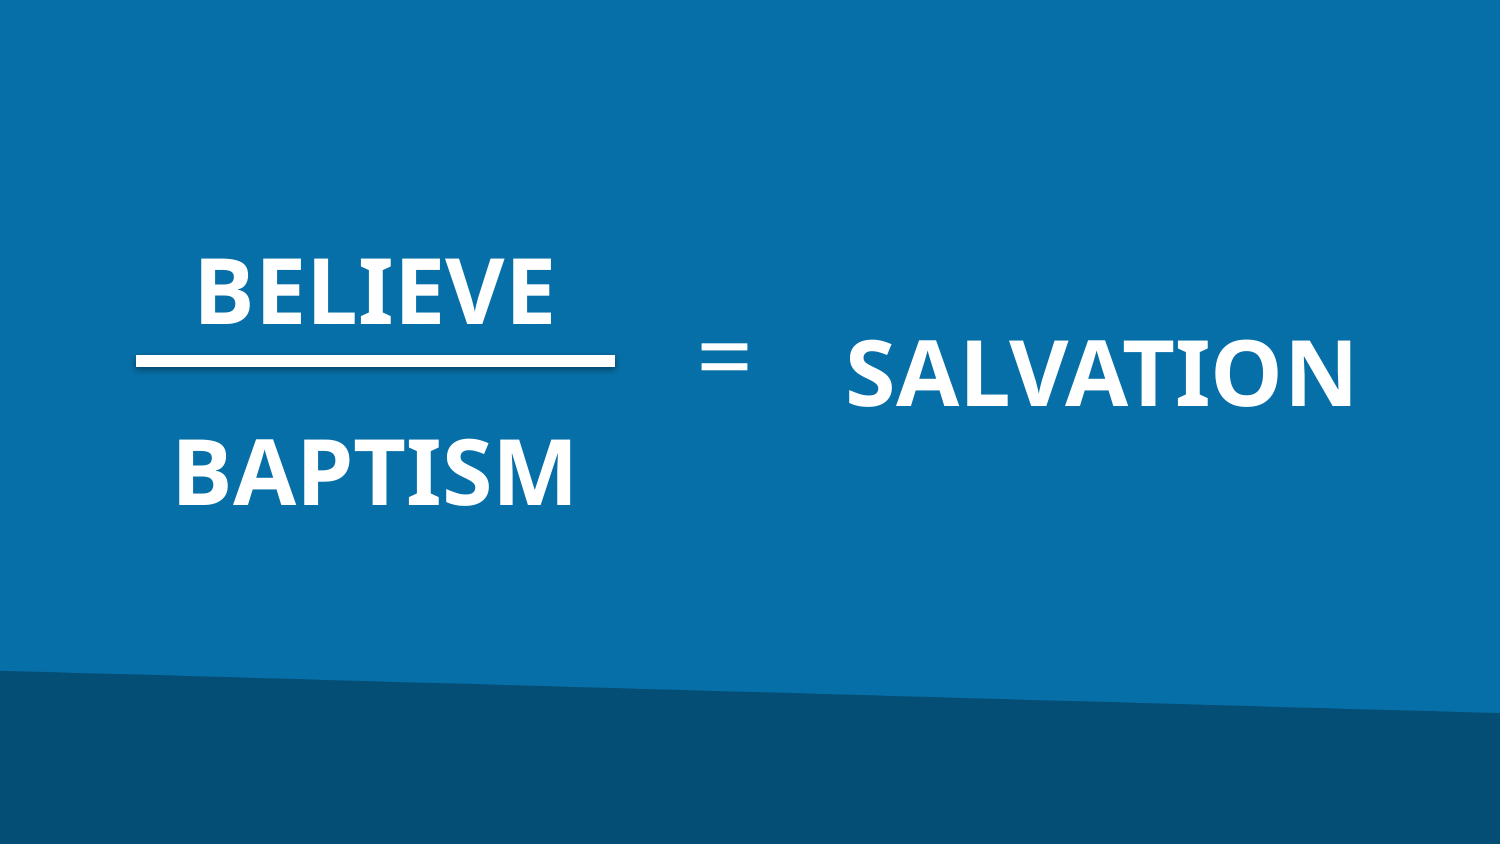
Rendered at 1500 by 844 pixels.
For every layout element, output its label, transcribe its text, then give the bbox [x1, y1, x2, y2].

list BELIEVE BAPTISM [135, 58, 616, 354]
list BELIEVE BAPTISM [135, 374, 616, 665]
text_box SALVATION [798, 50, 1406, 657]
text_box = [681, 285, 769, 421]
picture [0, 0, 1500, 712]
